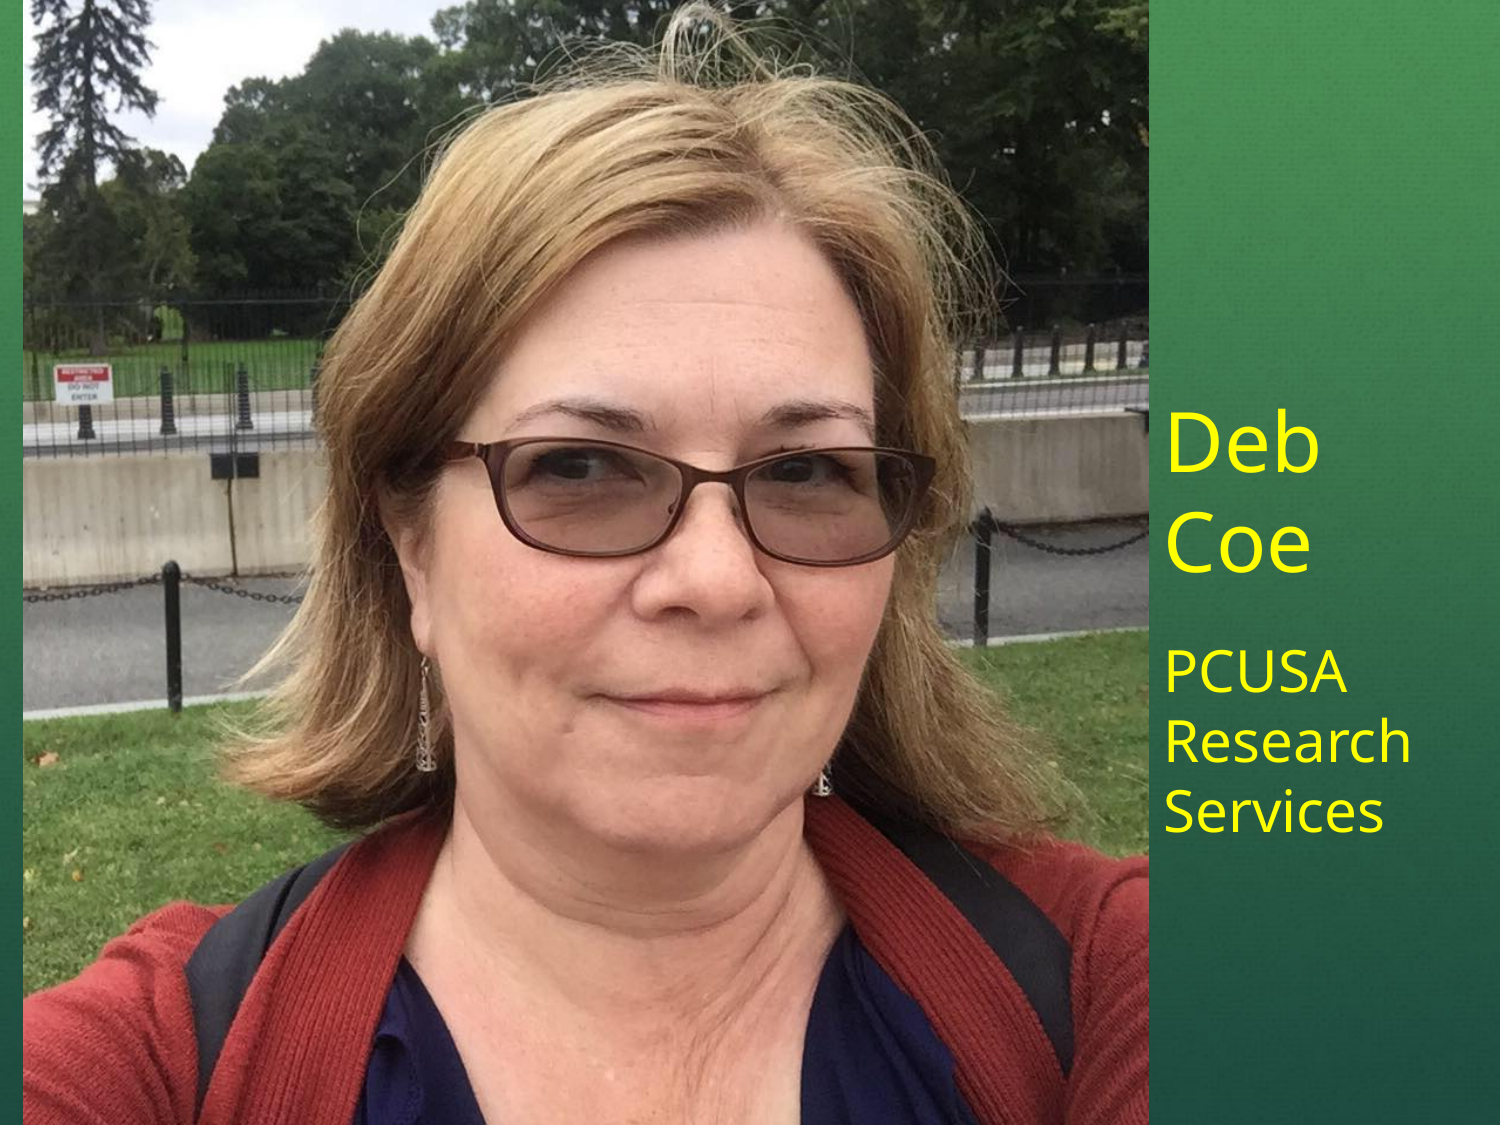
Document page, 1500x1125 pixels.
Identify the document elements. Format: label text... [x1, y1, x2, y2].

picture [0, 0, 1500, 1125]
text_box Deb Coe PCUSA Research Services [1215, 381, 1500, 897]
